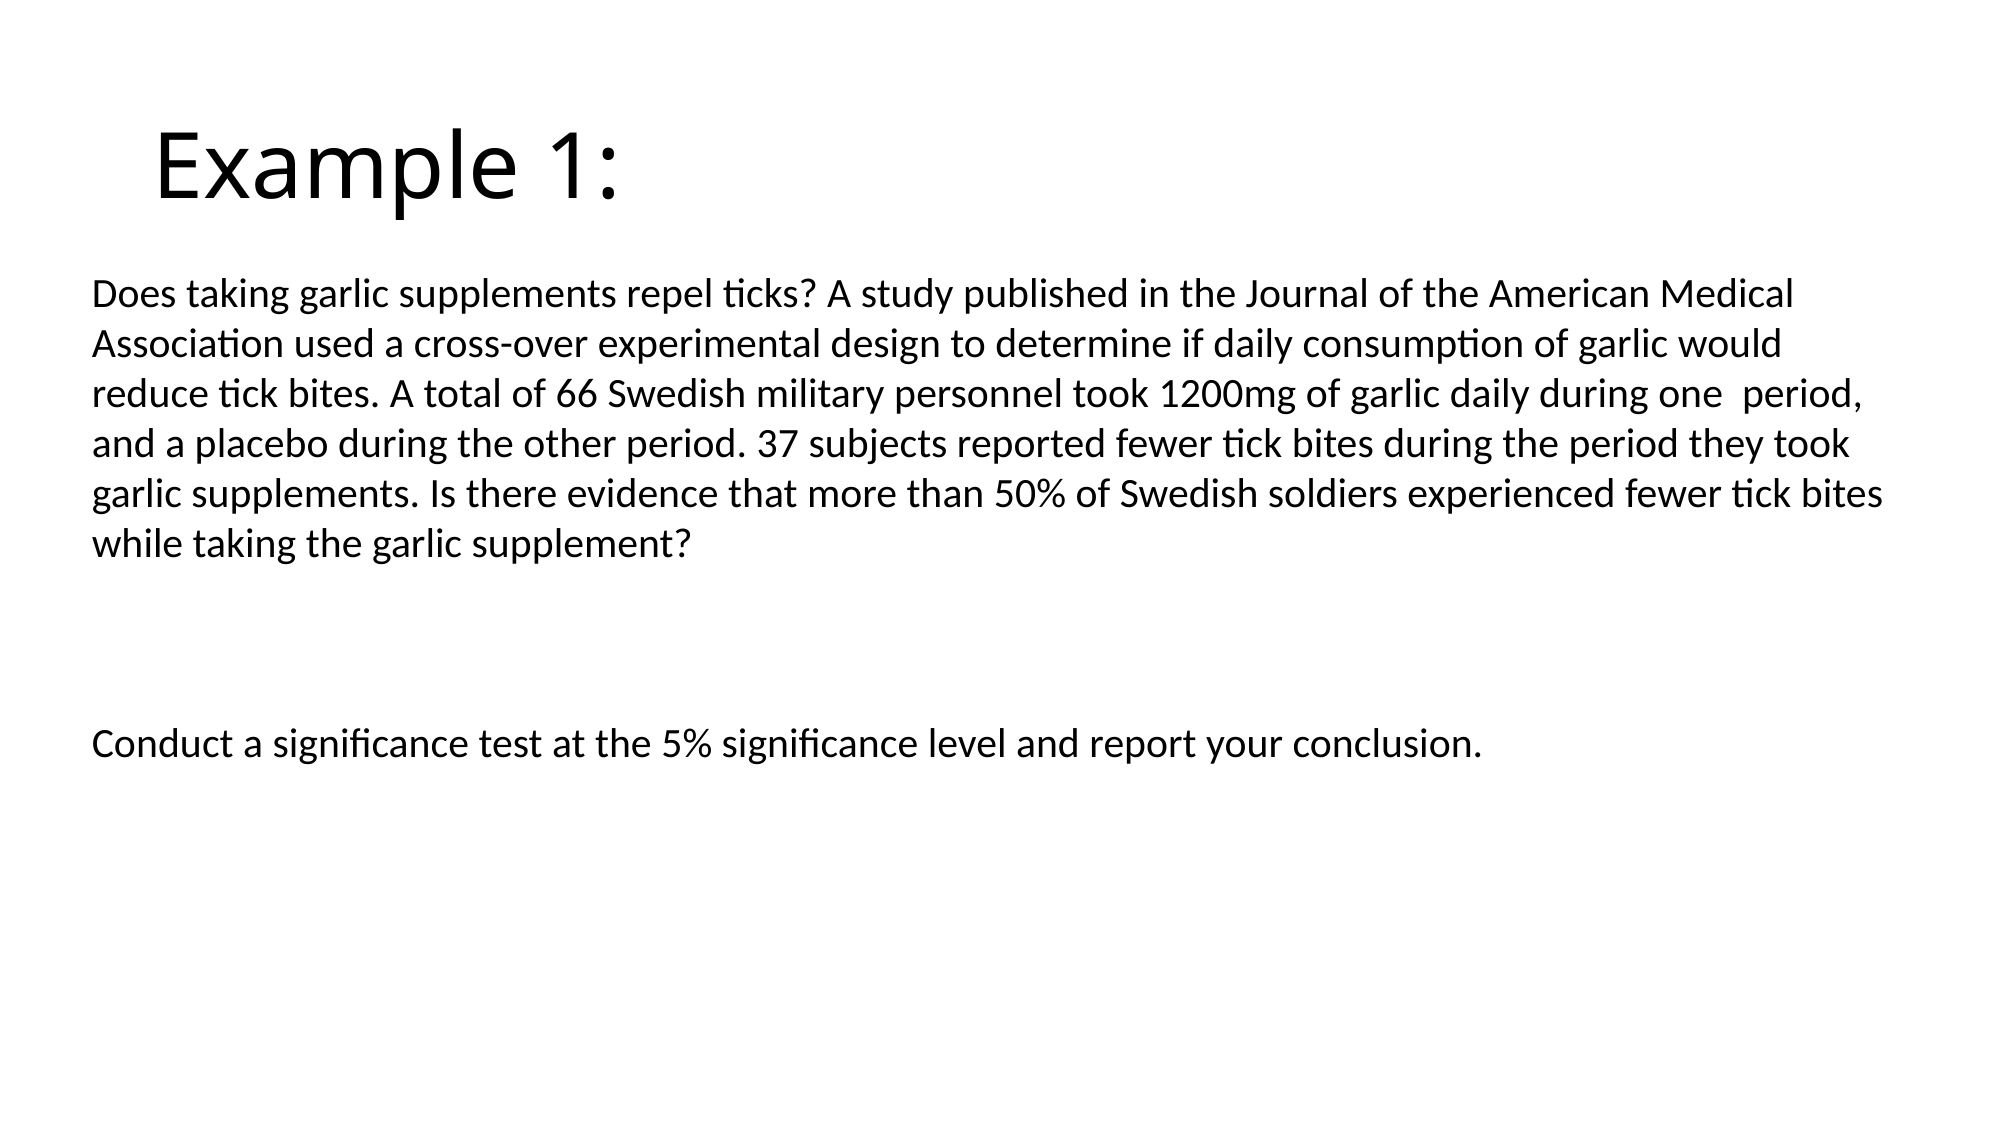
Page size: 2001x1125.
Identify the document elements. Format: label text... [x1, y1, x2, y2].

text_box Does taking garlic supplements repel ticks? A study published in the Journal of the American Medical Association used a cross-over experimental design to determine if daily consumption of garlic would reduce tick bites. A total of 66 Swedish military personnel took 1200mg of garlic daily during one period, and a placebo during the other period. 37 subjects reported fewer tick bites during the period they took garlic supplements. Is there evidence that more than 50% of Swedish soldiers experienced fewer tick bites while taking the garlic supplement? Conduct a significance test at the 5% significance level and report your conclusion. [77, 258, 1923, 774]
title Example 1: [137, 59, 1863, 258]
